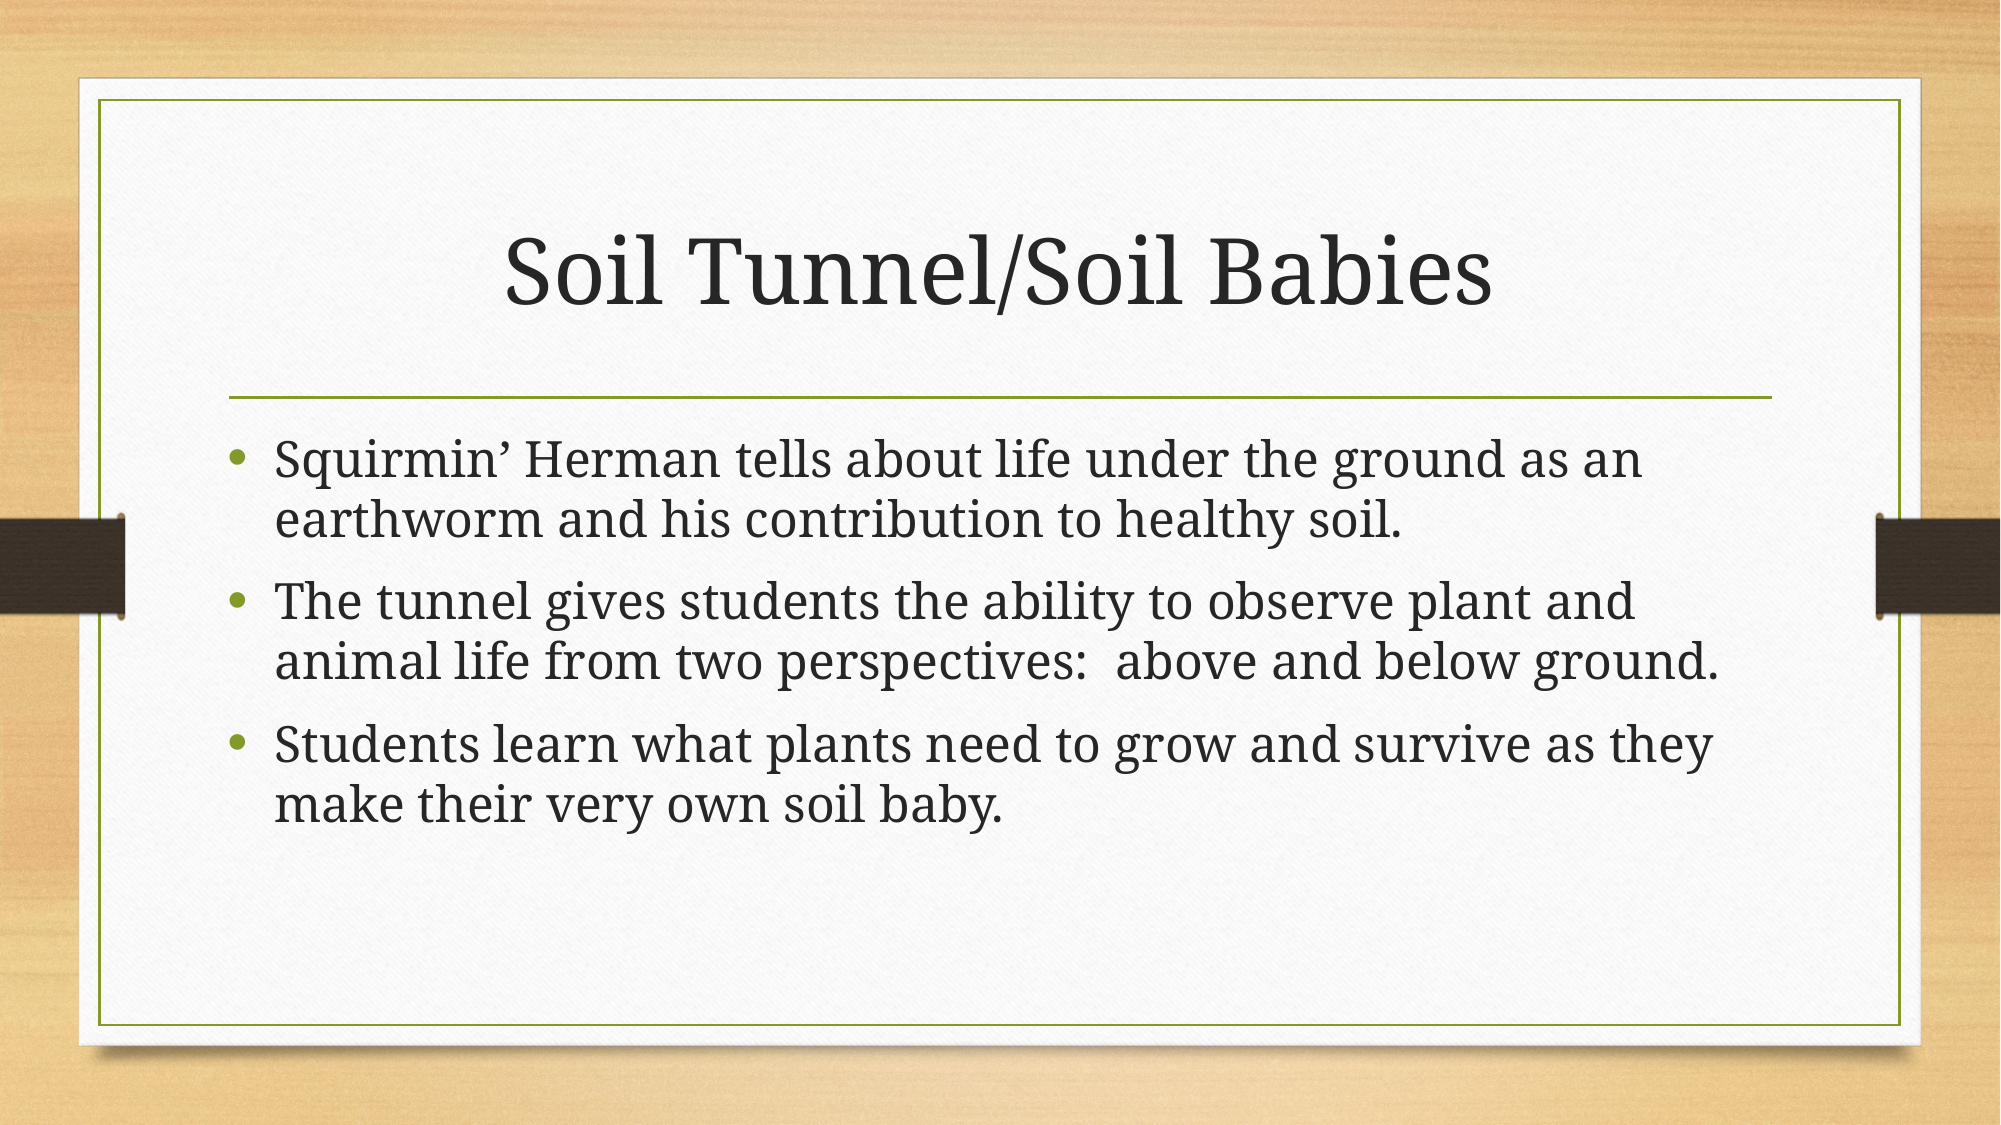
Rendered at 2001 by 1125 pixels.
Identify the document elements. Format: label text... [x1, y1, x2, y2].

title Soil Tunnel/Soil Babies [212, 161, 1788, 375]
list Squirmin’ Herman tells about life under the ground as an earthworm and his contribution to healthy soil. The tunnel gives students the ability to observe plant and animal life from two perspectives: above and below ground. Students learn what plants need to grow and survive as they make their very own soil baby. [212, 419, 1788, 964]
picture [0, 0, 2001, 1125]
